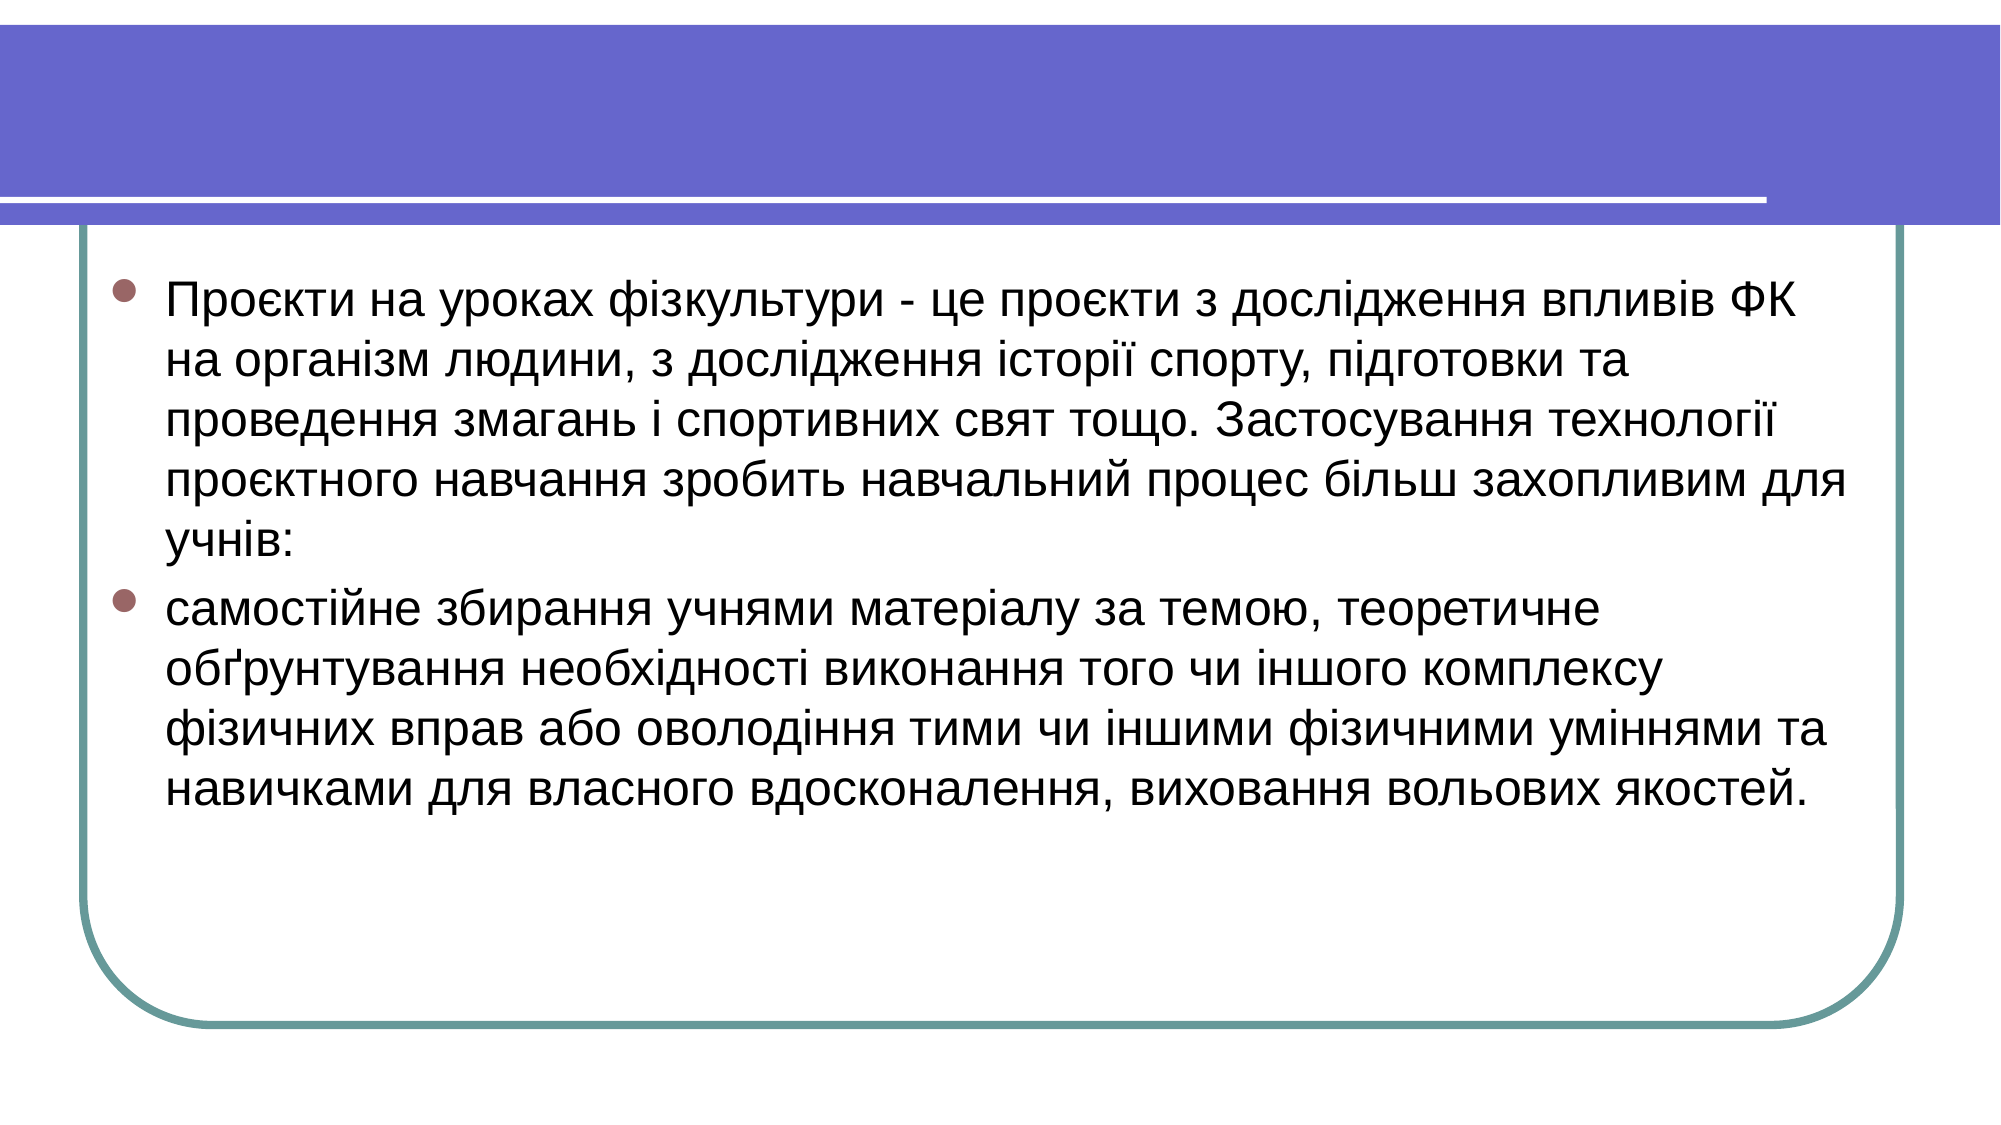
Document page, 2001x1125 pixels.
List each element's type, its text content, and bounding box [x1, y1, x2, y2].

list Проєкти на уроках фізкультури - це проєкти з дослідження впливів ФК на організм людини, з дослідження історії спорту, підготовки та проведення змагань і спортивних свят тощо. Застосування технології проєктного навчання зробить навчальний процес більш захопливим для учнів: самостійне збирання учнями матеріалу за темою, теоретичне обґрунтування необхідності виконання того чи іншого комплексу фізичних вправ або оволодіння тими чи іншими фізичними уміннями та навичками для власного вдосконалення, виховання вольових якостей. [94, 258, 1867, 988]
